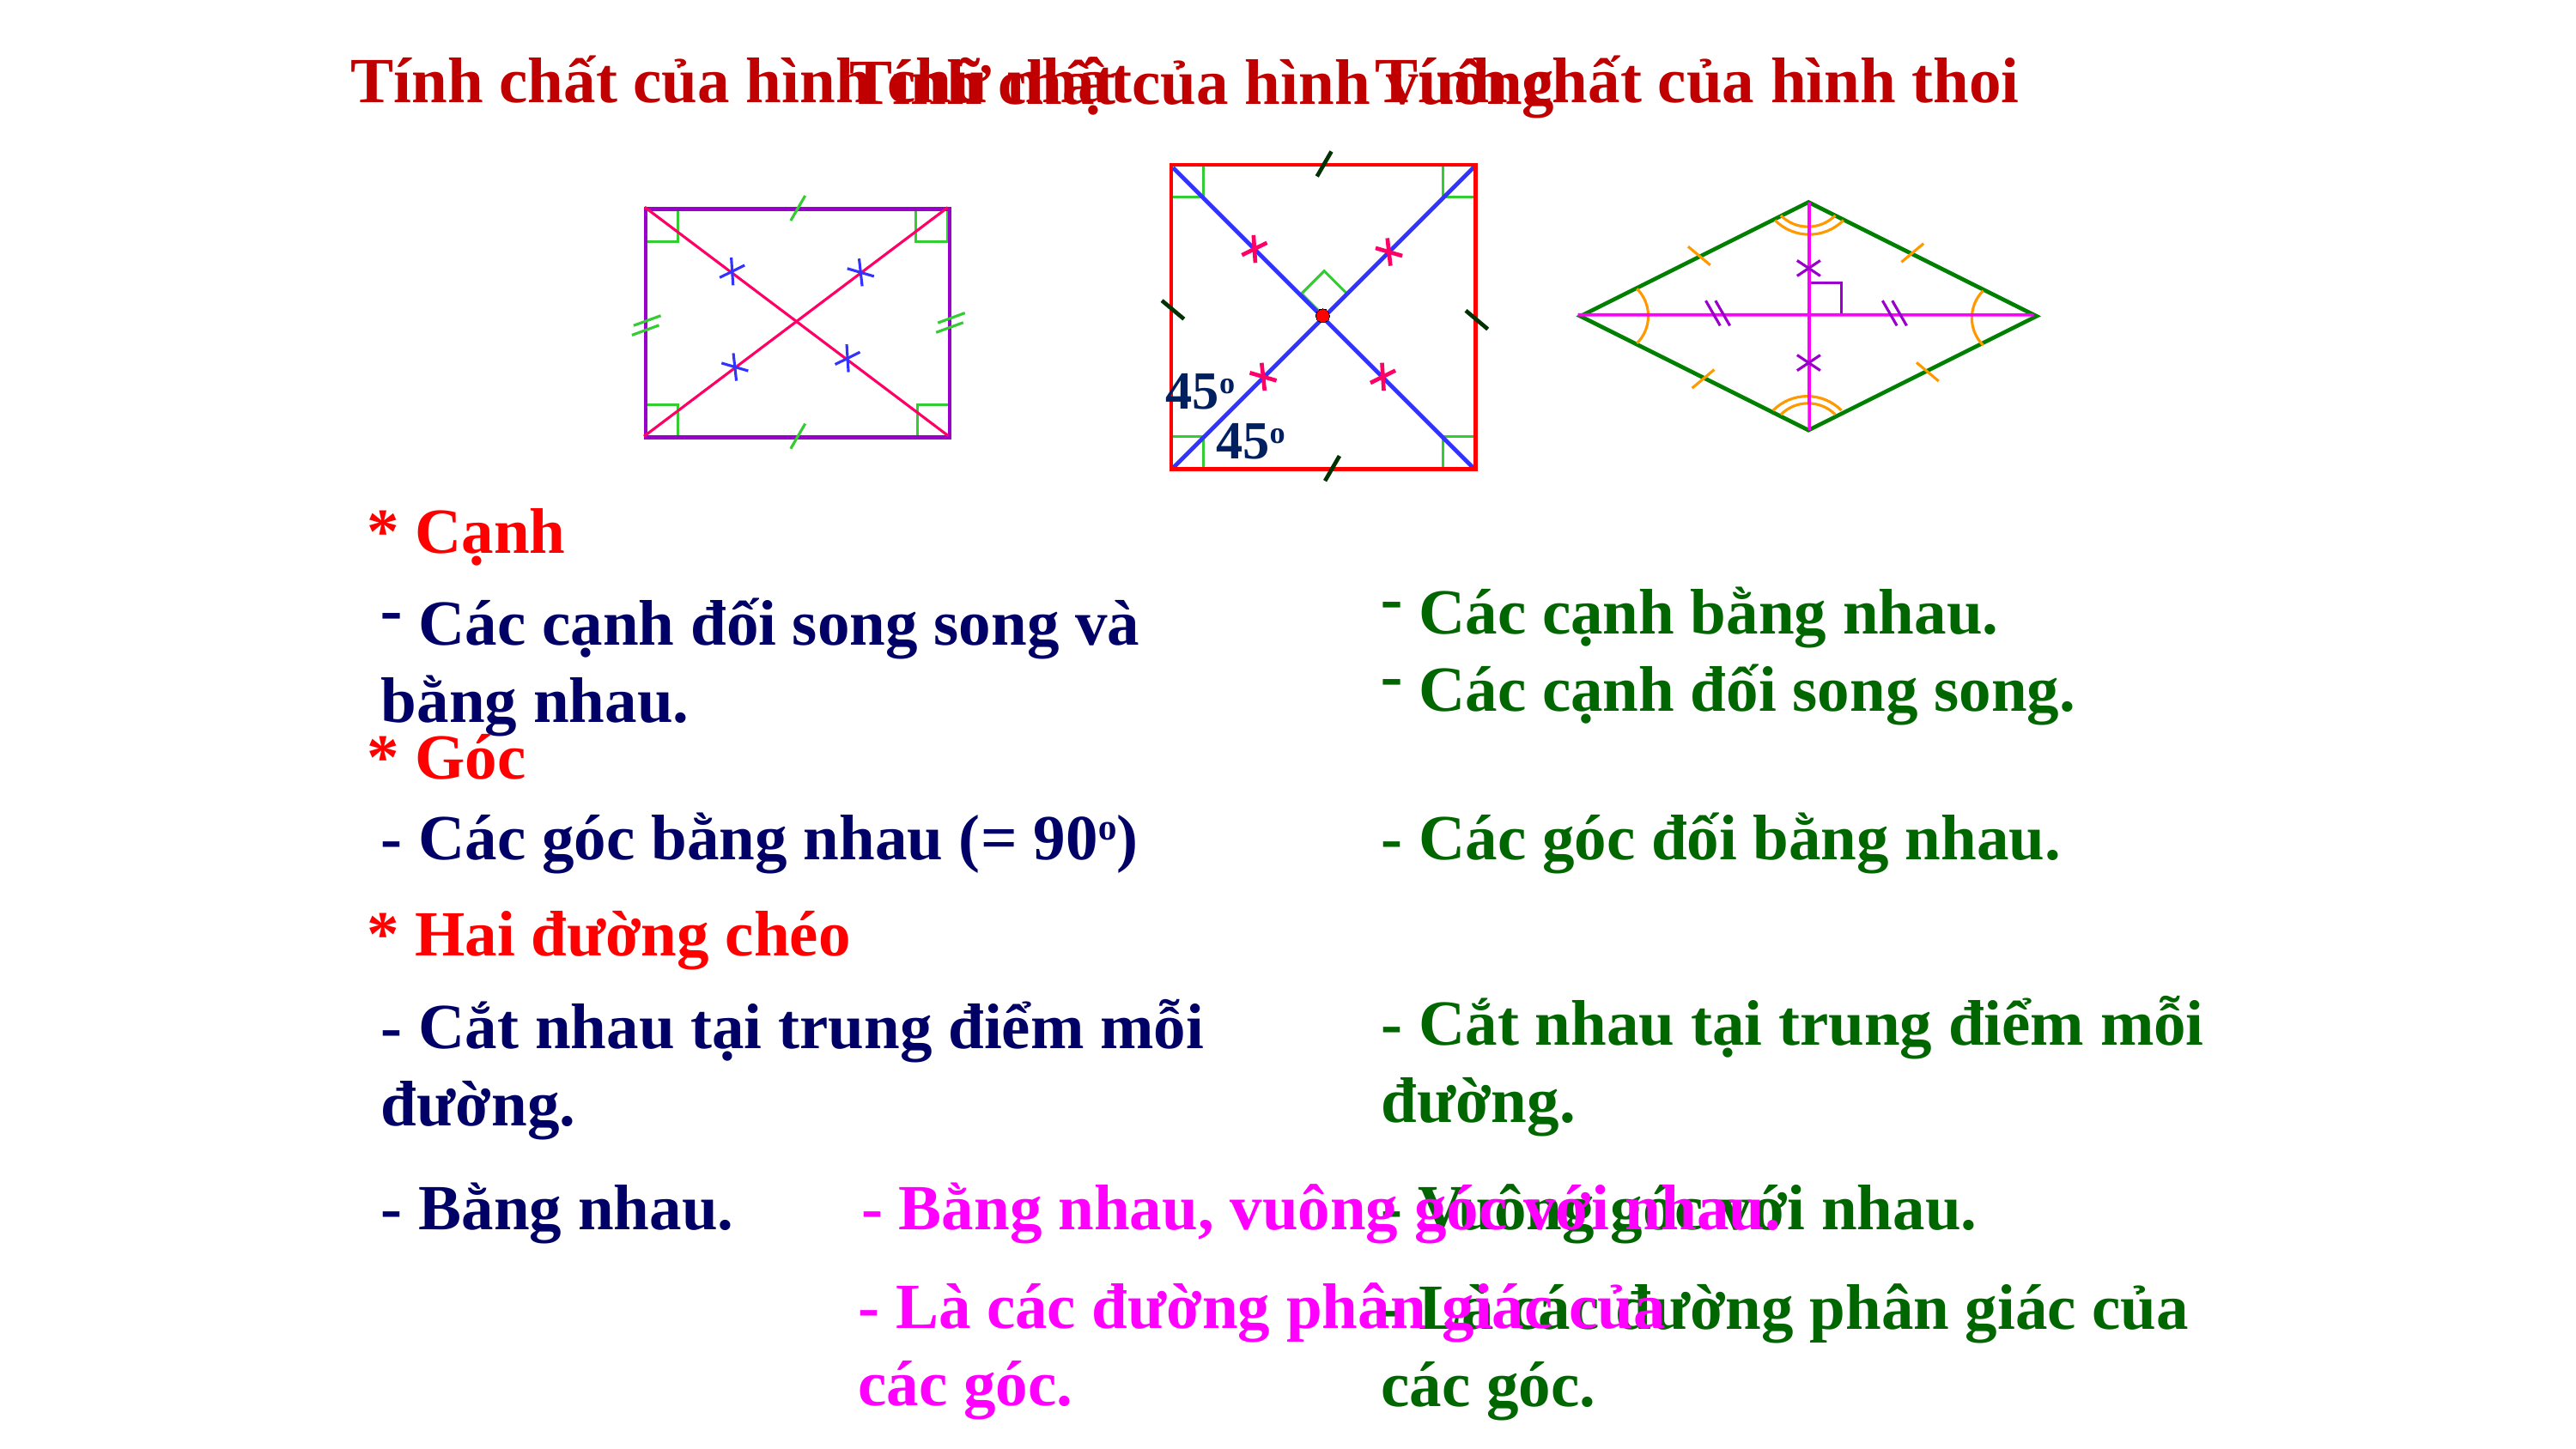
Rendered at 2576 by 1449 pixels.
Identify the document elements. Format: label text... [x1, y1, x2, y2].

text_box [1989, 314, 2037, 341]
text_box [1611, 288, 1649, 314]
text_box Tính chất của hình vuông [836, 33, 1706, 130]
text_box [1375, 365, 1391, 389]
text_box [1246, 237, 1263, 261]
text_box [1796, 355, 1821, 371]
text_box - Là các đường phân giác của các góc. [1369, 1258, 2239, 1433]
text_box - Vuông góc với nhau. [1369, 1159, 2239, 1256]
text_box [1784, 196, 1834, 246]
text_box [1171, 165, 1476, 470]
text_box * Góc [354, 707, 2222, 798]
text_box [1251, 368, 1275, 385]
text_box - Bằng nhau, vuông góc với nhau. [848, 1158, 1795, 1249]
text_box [1796, 260, 1821, 276]
text_box - Cắt nhau tại trung điểm mỗi đường. [1369, 974, 2239, 1149]
text_box [1315, 308, 1330, 323]
text_box Các cạnh đối song song và bằng nhau. [368, 574, 1238, 671]
text_box * Hai đường chéo [354, 885, 2222, 975]
text_box [1810, 315, 1981, 417]
text_box [1971, 315, 2011, 346]
text_box Các cạnh bằng nhau. Các cạnh đối song song. [1369, 562, 2239, 660]
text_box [723, 359, 747, 375]
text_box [1703, 307, 1733, 318]
text_box - Các góc đối bằng nhau. [1369, 788, 2239, 886]
text_box Tính chất của hình chữ nhật [338, 32, 1208, 129]
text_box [724, 259, 740, 283]
text_box 45o [1203, 399, 1316, 476]
text_box [645, 209, 951, 438]
text_box [1971, 290, 2007, 314]
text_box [848, 264, 872, 281]
text_box [1810, 219, 2033, 314]
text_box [1880, 307, 1910, 318]
text_box [1609, 315, 1649, 343]
text_box - Bằng nhau. [368, 1159, 789, 1256]
text_box 45o [1152, 349, 1267, 427]
text_box - Là các đường phân giác của các góc. [845, 1258, 1715, 1432]
text_box * Cạnh [354, 482, 2222, 573]
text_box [839, 346, 856, 370]
text_box Tính chất của hình thoi [1363, 32, 2233, 129]
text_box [935, 318, 966, 328]
text_box [1580, 315, 1809, 415]
text_box - Cắt nhau tại trung điểm mỗi đường. [368, 978, 1238, 1152]
text_box - Các góc bằng nhau (= 90o) [368, 798, 1238, 885]
text_box [1584, 216, 1809, 314]
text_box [1783, 385, 1832, 435]
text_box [631, 320, 661, 330]
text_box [1376, 244, 1401, 260]
